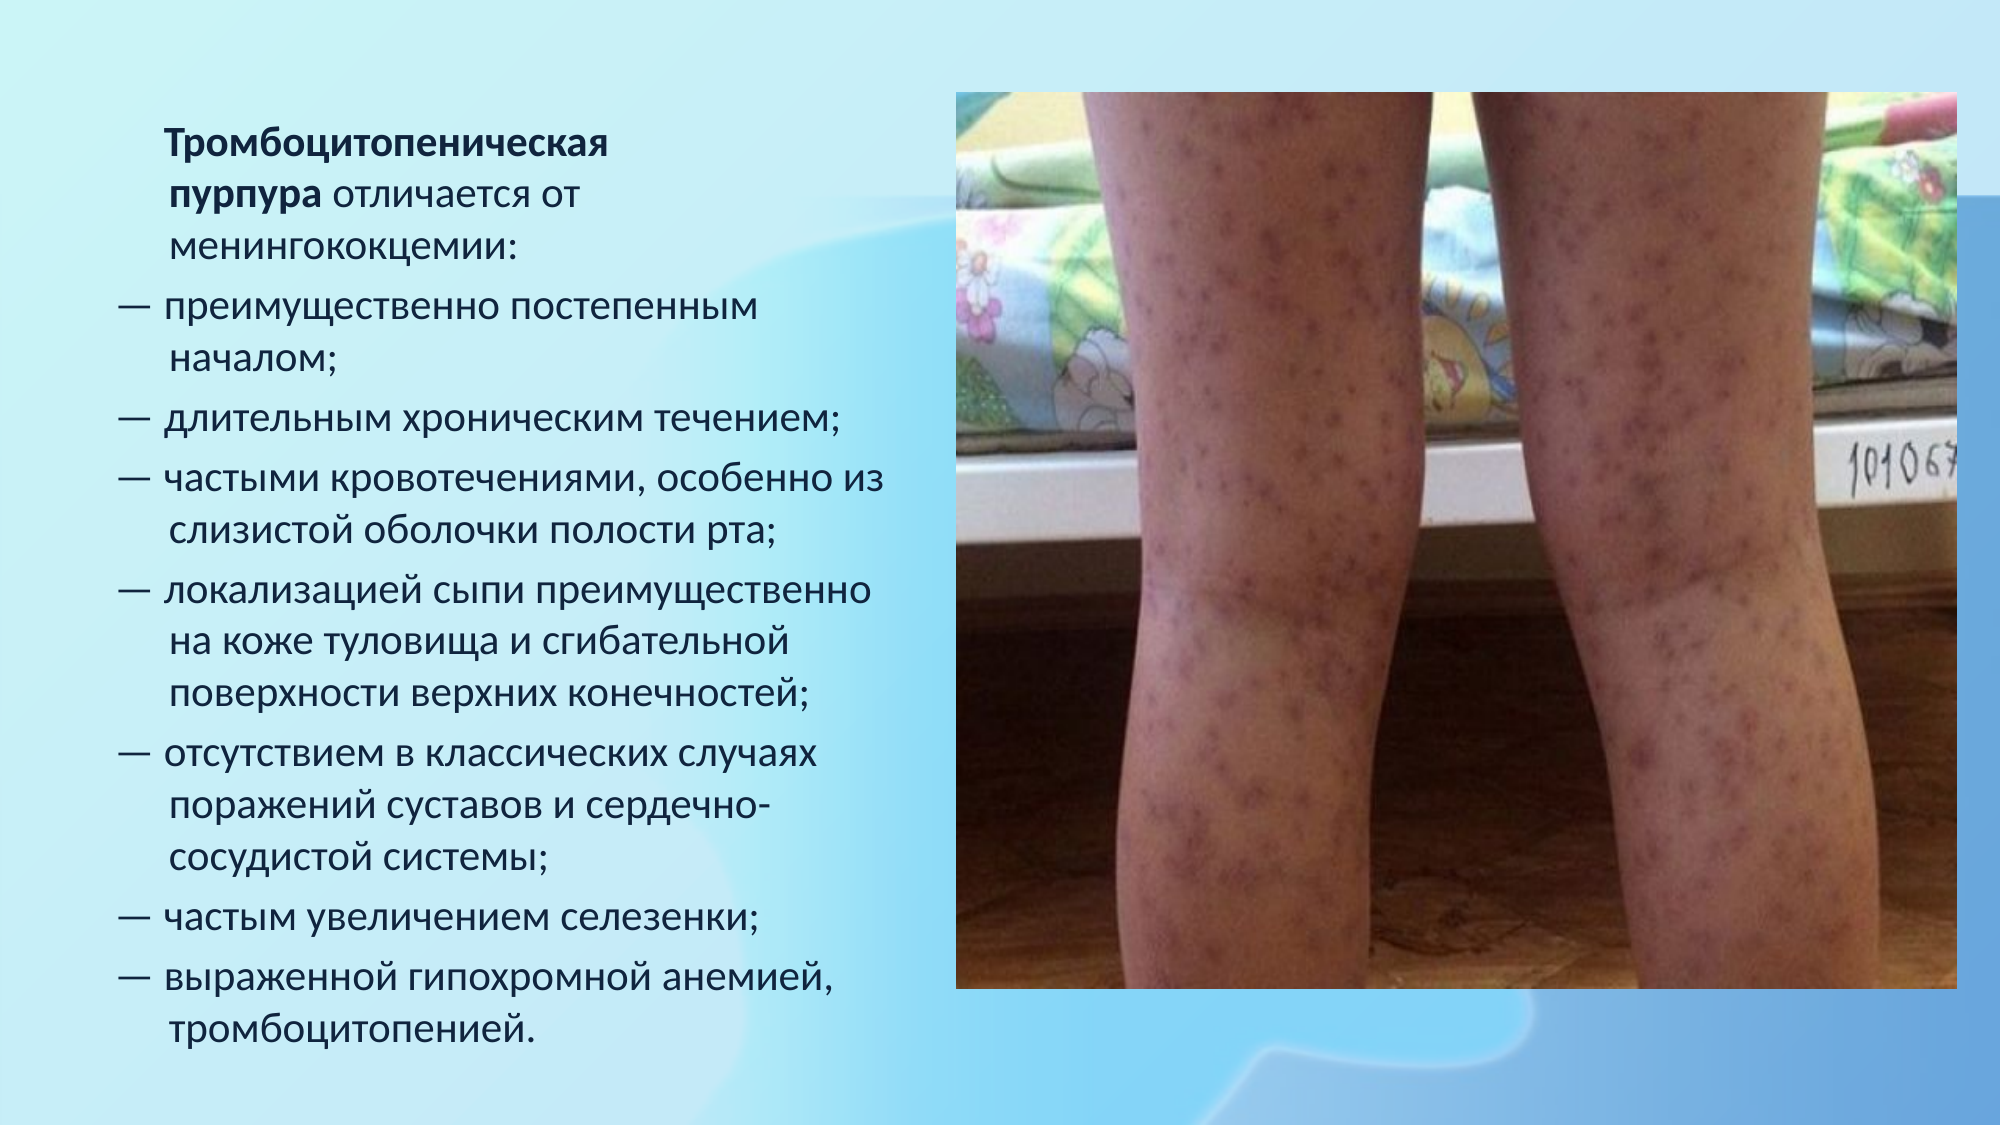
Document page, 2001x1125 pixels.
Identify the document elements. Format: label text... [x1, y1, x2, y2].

picture [0, 0, 2000, 1125]
list Тромбоцитопеническая пурпура отличается от менингококцемии: — преимущественно постепенным началом; — длительным хроническим течением; — частыми кровотечениями, особенно из слизистой оболочки полости рта; — локализацией сыпи преимущественно на коже туловища и сгибательной поверхности верхних конечностей; — отсутствием в классических случаях поражений суставов и сердечно-сосудистой системы; — частым увеличением селезенки; — выраженной гипохромной анемией, тромбоцитопенией. [99, 105, 928, 1079]
